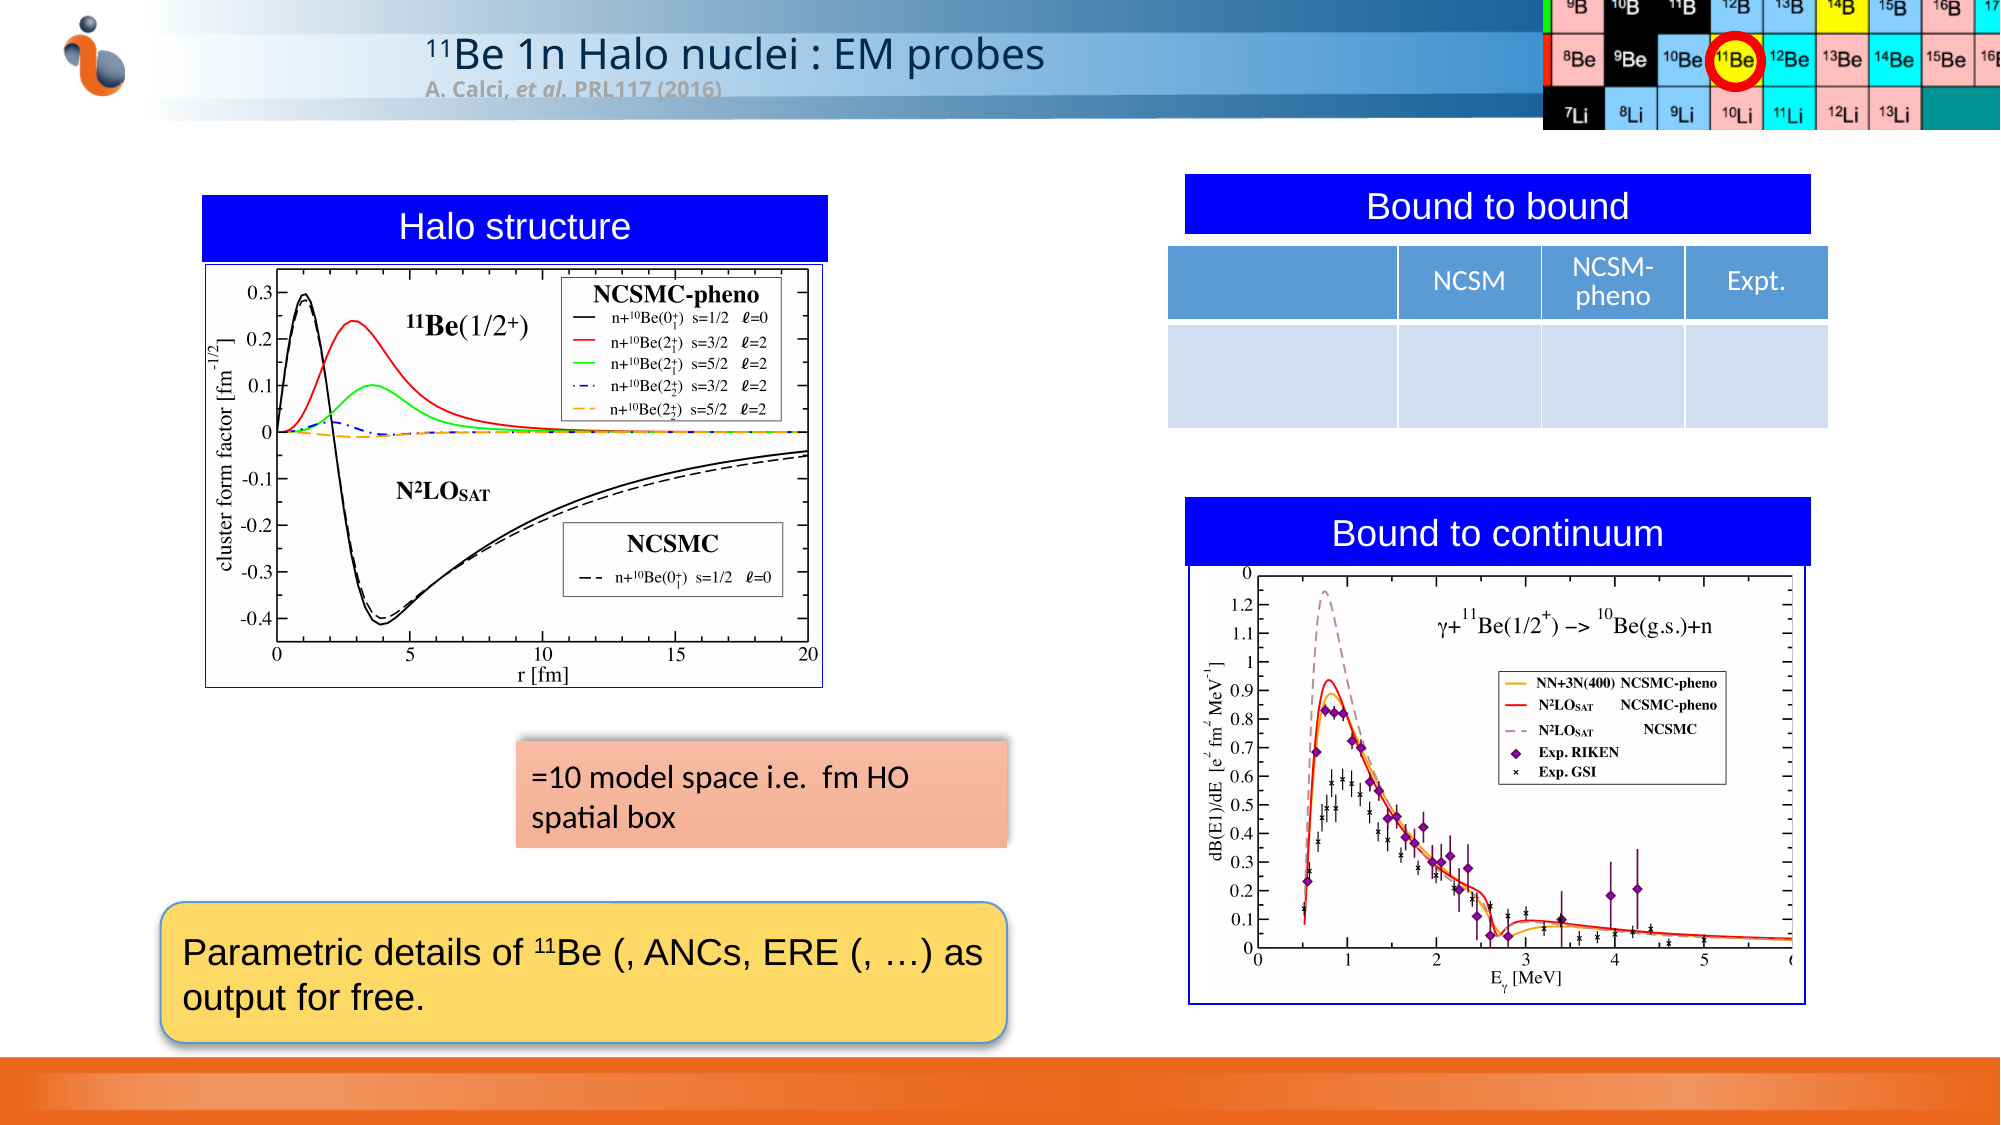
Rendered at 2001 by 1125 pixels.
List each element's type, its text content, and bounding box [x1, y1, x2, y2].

text_box Bound to bound [1185, 174, 1811, 234]
title 11Be 1n Halo nuclei : EM probes A. Calci, et al. PRL117 (2016) [425, 27, 1482, 108]
picture [0, 0, 2000, 1125]
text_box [202, 195, 828, 688]
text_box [1185, 497, 1811, 1005]
